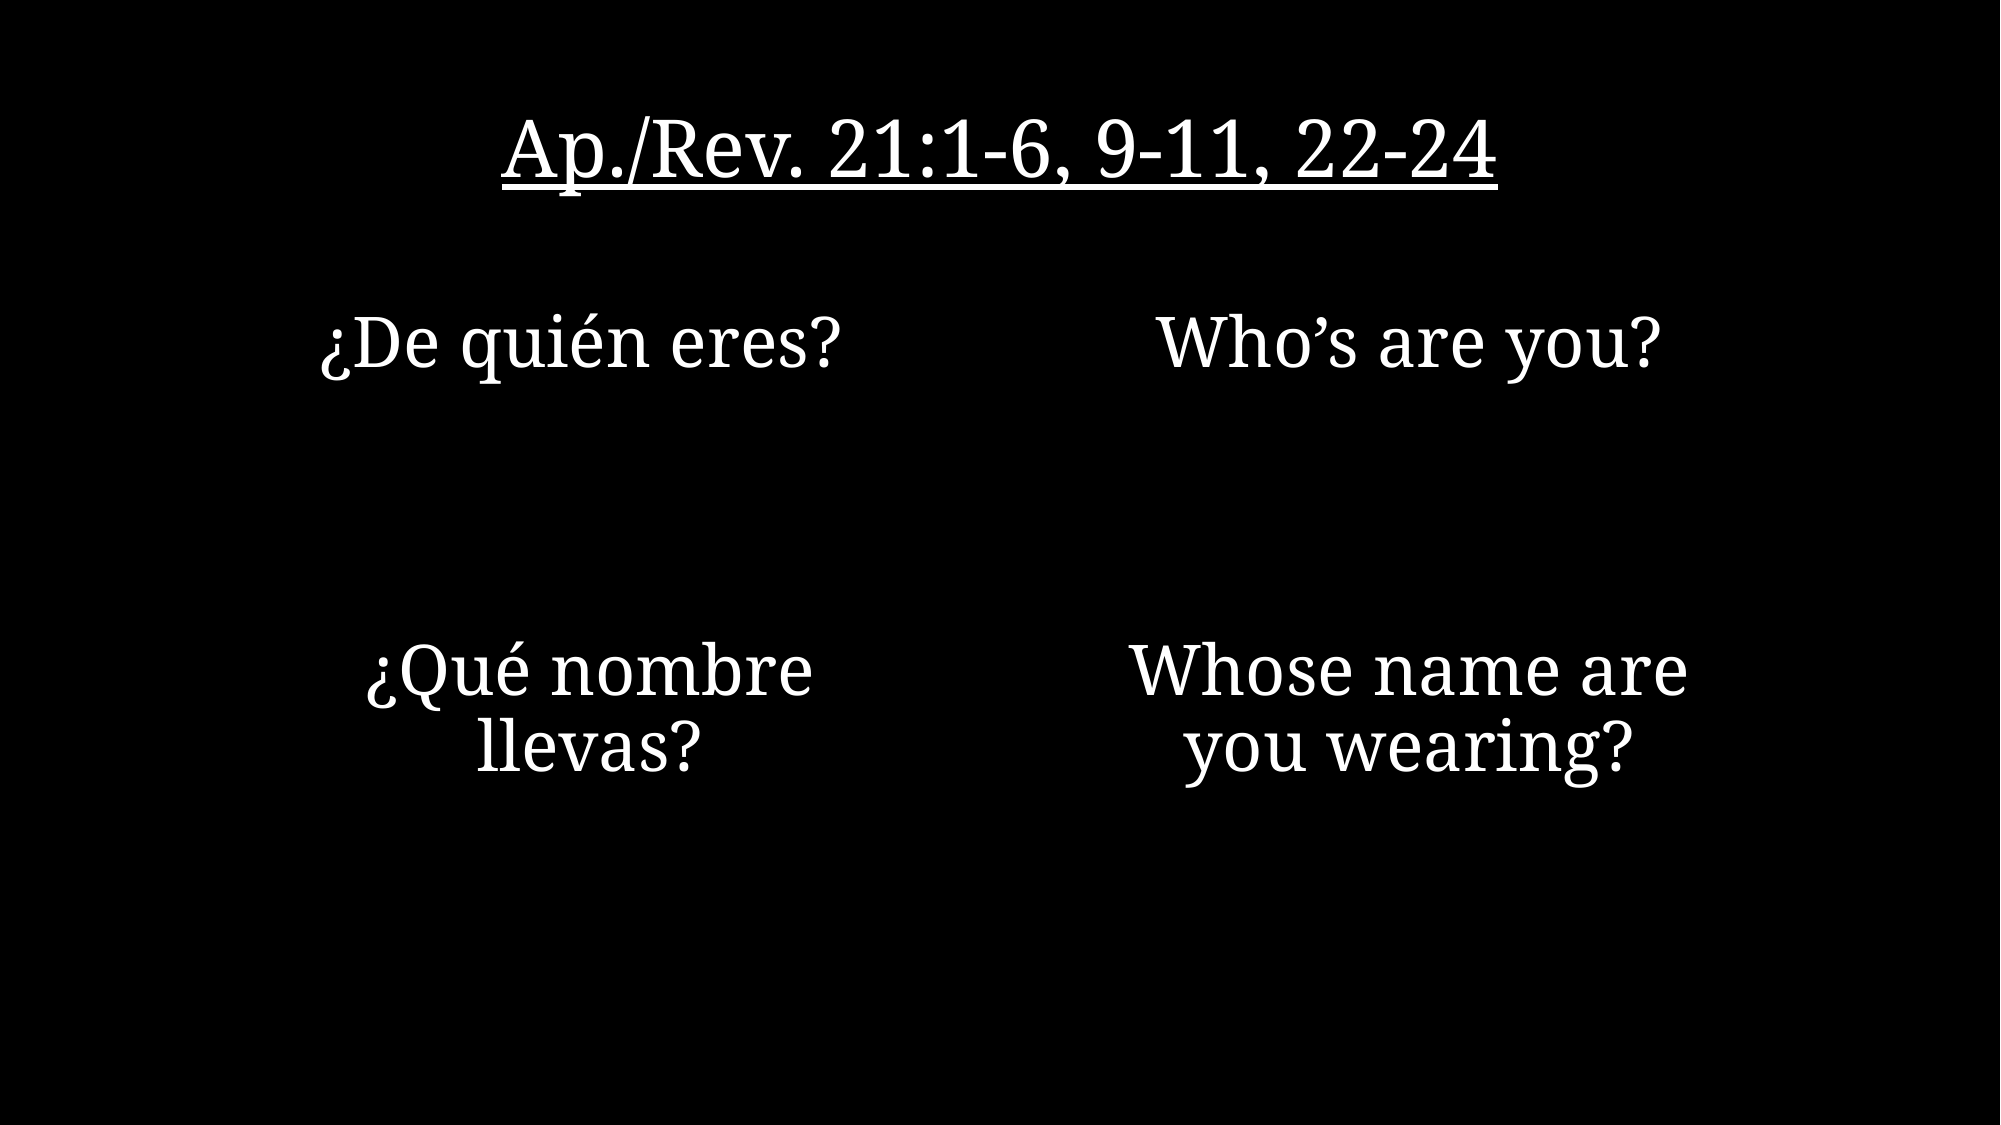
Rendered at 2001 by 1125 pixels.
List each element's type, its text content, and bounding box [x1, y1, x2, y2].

list Who’s are you? Whose name are you wearing? [1072, 299, 1747, 1014]
list ¿De quién eres? ¿Qué nombre llevas? [252, 299, 928, 1014]
text_box Ap./Rev. 21:1-6, 9-11, 22-24 [291, 59, 1709, 300]
